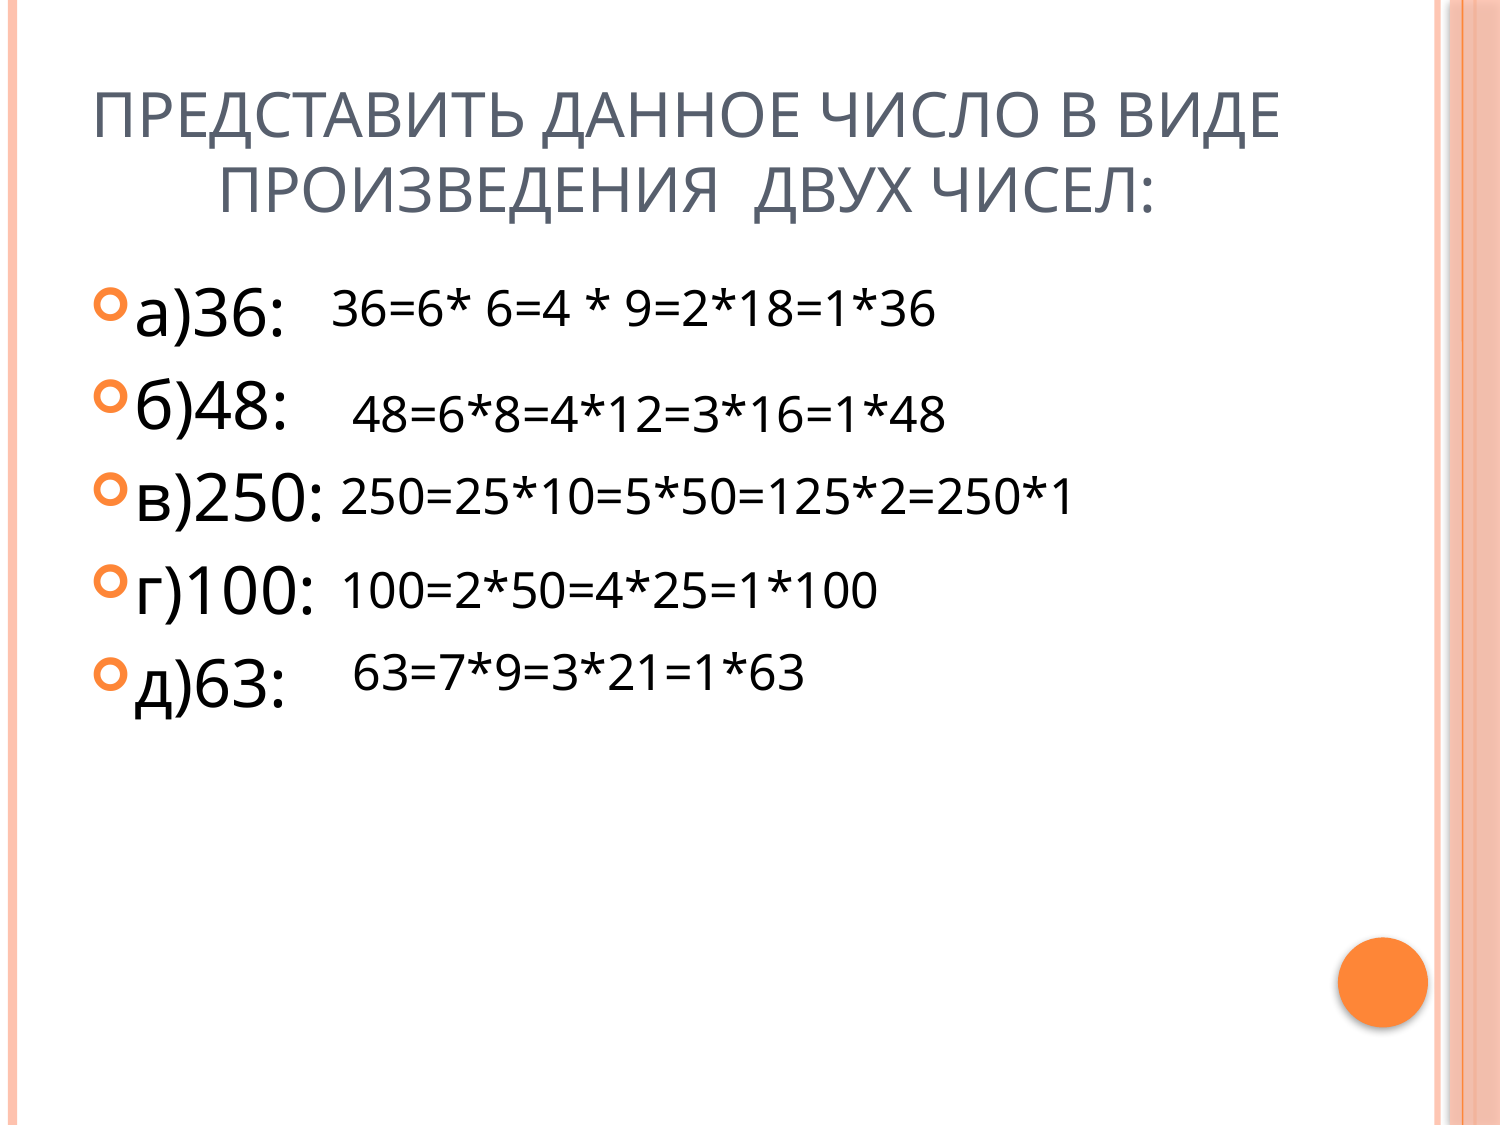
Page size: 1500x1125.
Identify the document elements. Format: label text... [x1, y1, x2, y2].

text_box 36=6* 6=4 * 9=2*18=1*36 [316, 269, 1102, 345]
title Представить данное число в виде произведения двух чисел: [75, 45, 1300, 233]
list а)36: б)48: в)250: г)100: д)63: [75, 262, 1300, 1062]
text_box 250=25*10=5*50=125*2=250*1 [325, 456, 1093, 532]
text_box 63=7*9=3*21=1*63 [338, 632, 821, 708]
text_box 100=2*50=4*25=1*100 [325, 550, 894, 626]
text_box 48=6*8=4*12=3*16=1*48 [337, 374, 962, 450]
